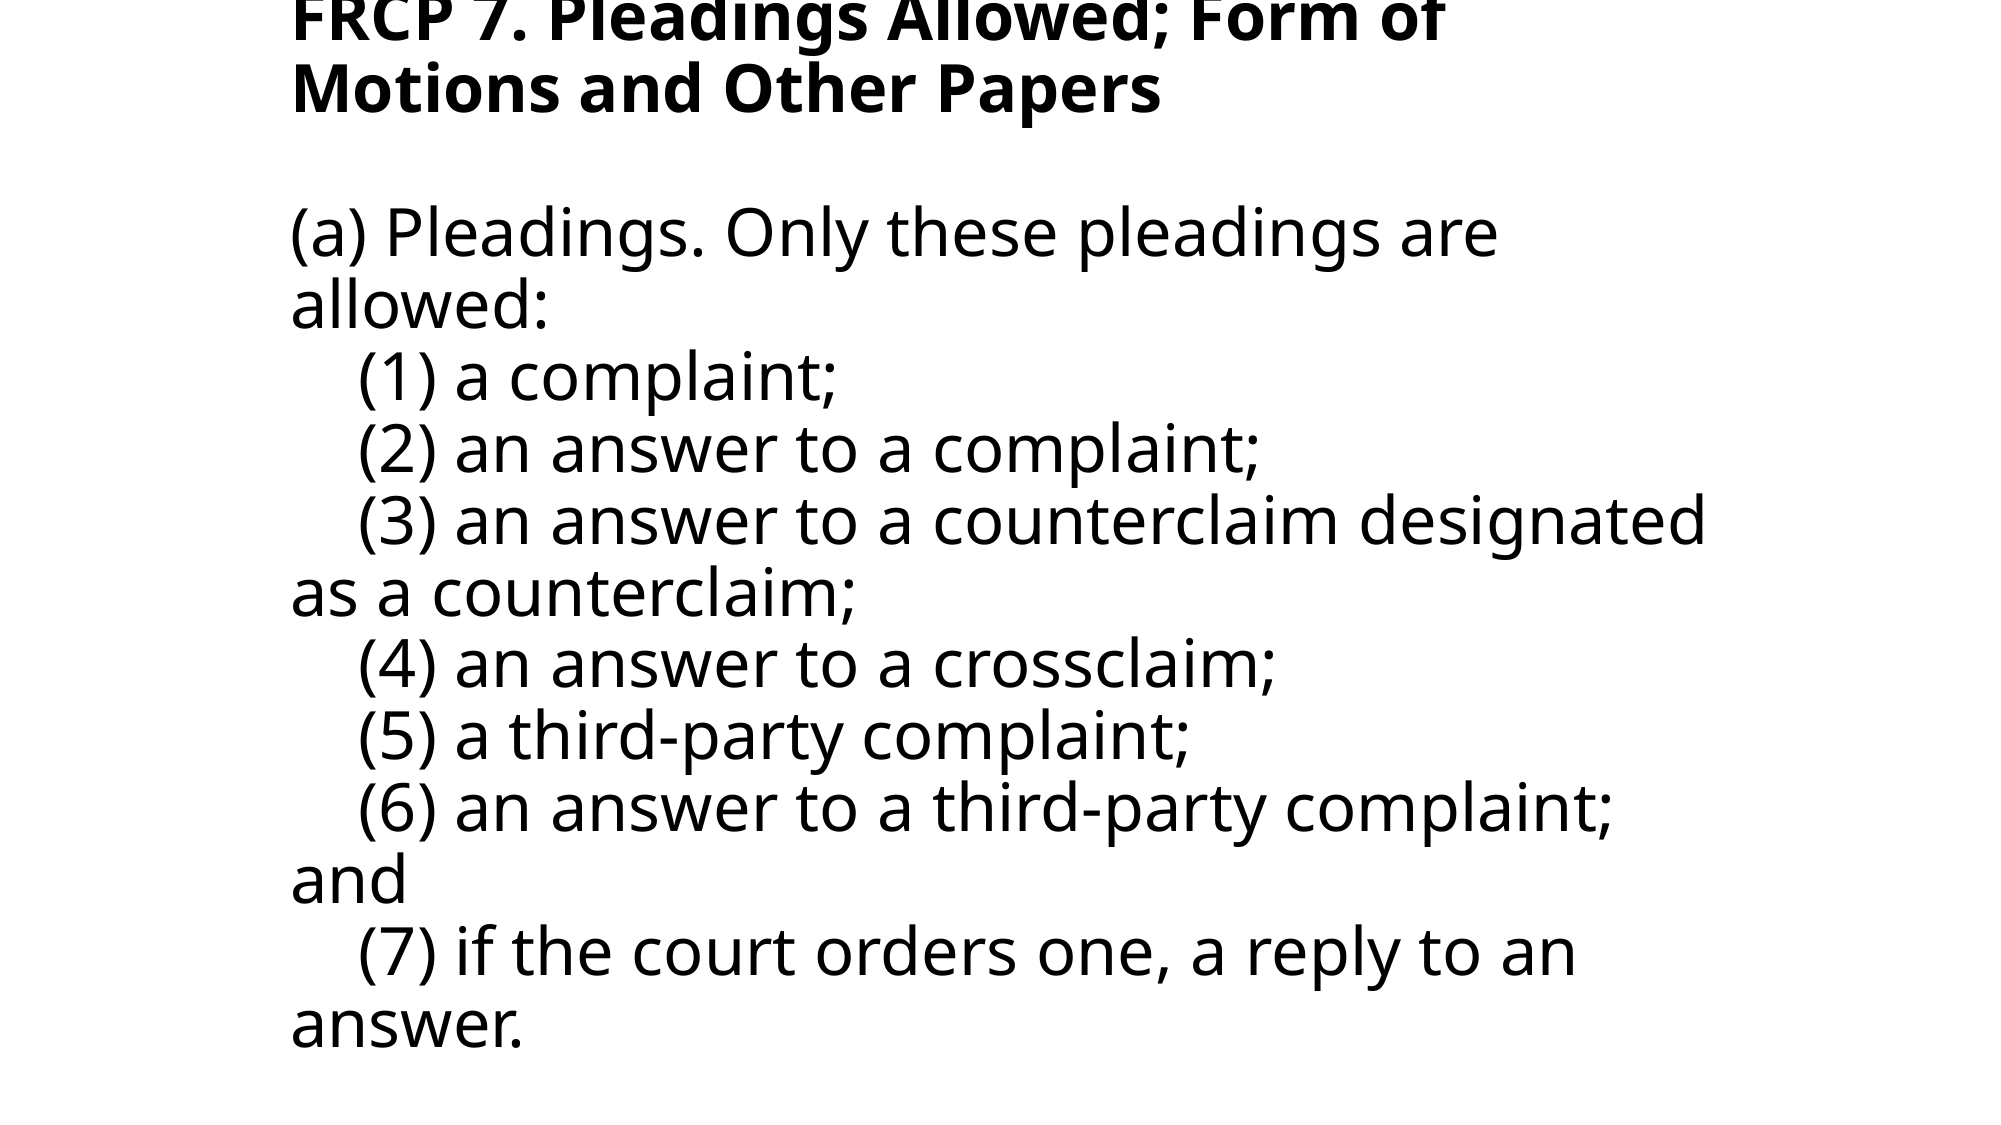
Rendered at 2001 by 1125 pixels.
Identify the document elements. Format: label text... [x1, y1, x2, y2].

title FRCP 7. Pleadings Allowed; Form of Motions and Other Papers (a) Pleadings. Only these pleadings are allowed: (1) a complaint; (2) an answer to a complaint; (3) an answer to a counterclaim designated as a counterclaim; (4) an answer to a crossclaim; (5) a third-party complaint; (6) an answer to a third-party complaint; and (7) if the court orders one, a reply to an answer. [275, 0, 1750, 1125]
